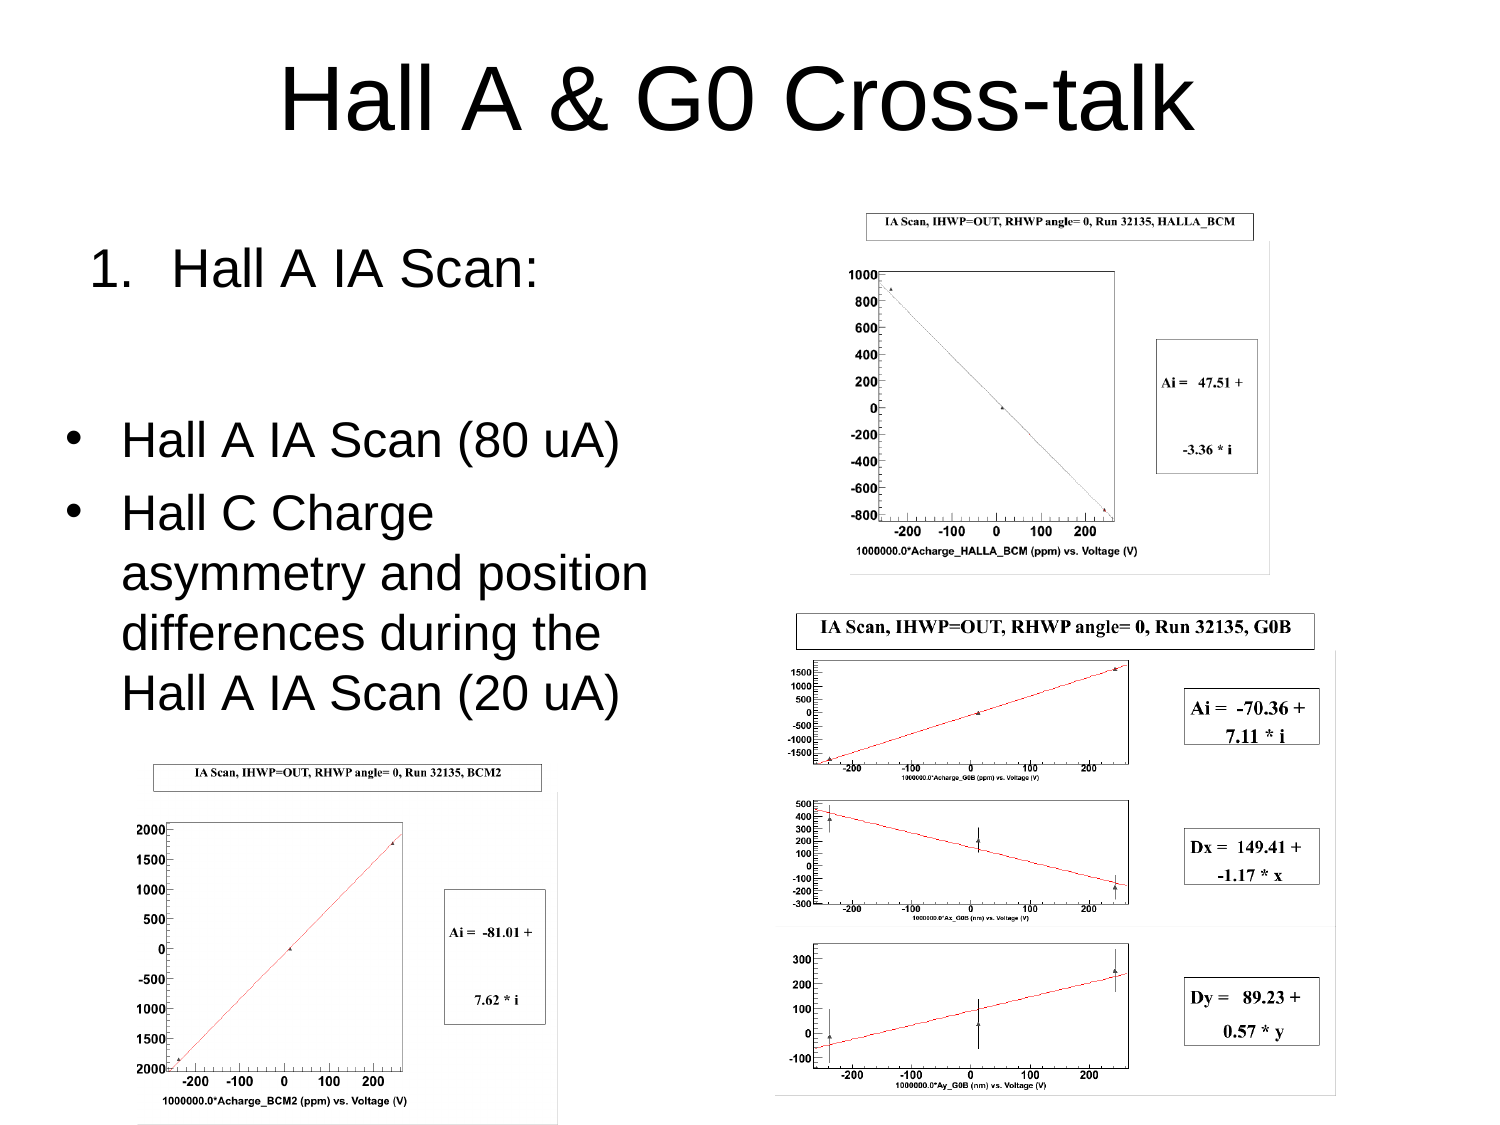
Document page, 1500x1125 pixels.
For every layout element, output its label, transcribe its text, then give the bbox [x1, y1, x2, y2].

picture [137, 763, 558, 1125]
picture [774, 612, 1336, 1096]
picture [849, 212, 1270, 575]
text_box Hall A IA Scan: [74, 224, 688, 350]
list Hall A IA Scan (80 uA) Hall C Charge asymmetry and position differences during the Hall A IA Scan (20 uA) [50, 399, 700, 738]
title Hall A & G0 Cross-talk [75, 24, 1425, 163]
